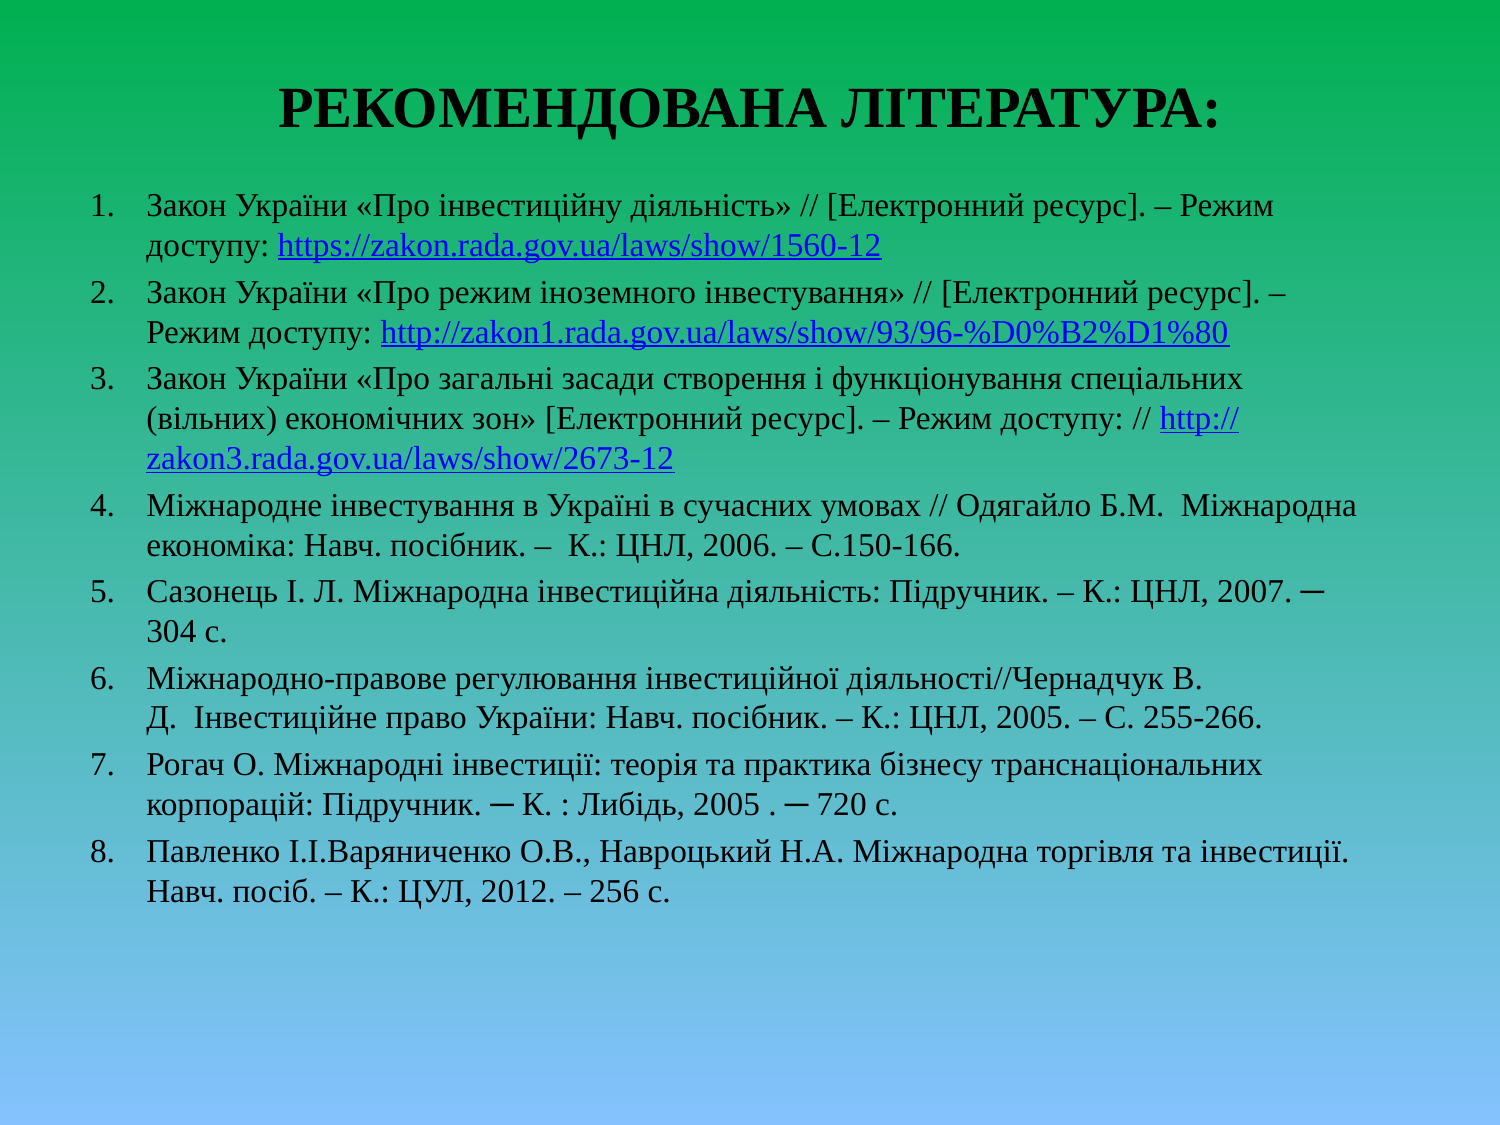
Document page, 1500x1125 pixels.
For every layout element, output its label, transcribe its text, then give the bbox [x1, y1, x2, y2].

list Закон України «Про інвестиційну діяльність» // [Електронний ресурс]. – Режим доступу: https://zakon.rada.gov.ua/laws/show/1560-12 Закон України «Про режим іноземного інвестування» // [Електронний ресурс]. – Режим доступу: http://zakon1.rada.gov.ua/laws/show/93/96-%D0%B2%D1%80 Закон України «Про загальні засади створення і функціонування спеціальних (вільних) економічних зон» [Електронний ресурс]. – Режим доступу: // http://zakon3.rada.gov.ua/laws/show/2673-12 Міжнародне інвестування в Україні в сучасних умовах // Одягайло Б.М. Міжнародна економіка: Навч. посібник. – К.: ЦНЛ, 2006. – С.150-166. Сазонець І. Л. Міжнародна інвестиційна діяльність: Підручник. – К.: ЦНЛ, 2007. ─ 304 с. Міжнародно-правове регулювання інвестиційної діяльності//Чернадчук В. Д. Інвестиційне право України: Навч. посібник. – К.: ЦНЛ, 2005. – С. 255-266. Рогач О. Міжнародні інвестиції: теорія та практика бізнесу транснаціональних корпорацій: Підручник. ─ К. : Либідь, 2005 . ─ 720 с. Павленко І.І.Варяниченко О.В., Навроцький Н.А. Міжнародна торгівля та інвестиції. Навч. посіб. – К.: ЦУЛ, 2012. – 256 с. [75, 175, 1383, 1005]
title РЕКОМЕНДОВАНА ЛІТЕРАТУРА: [75, 45, 1425, 164]
